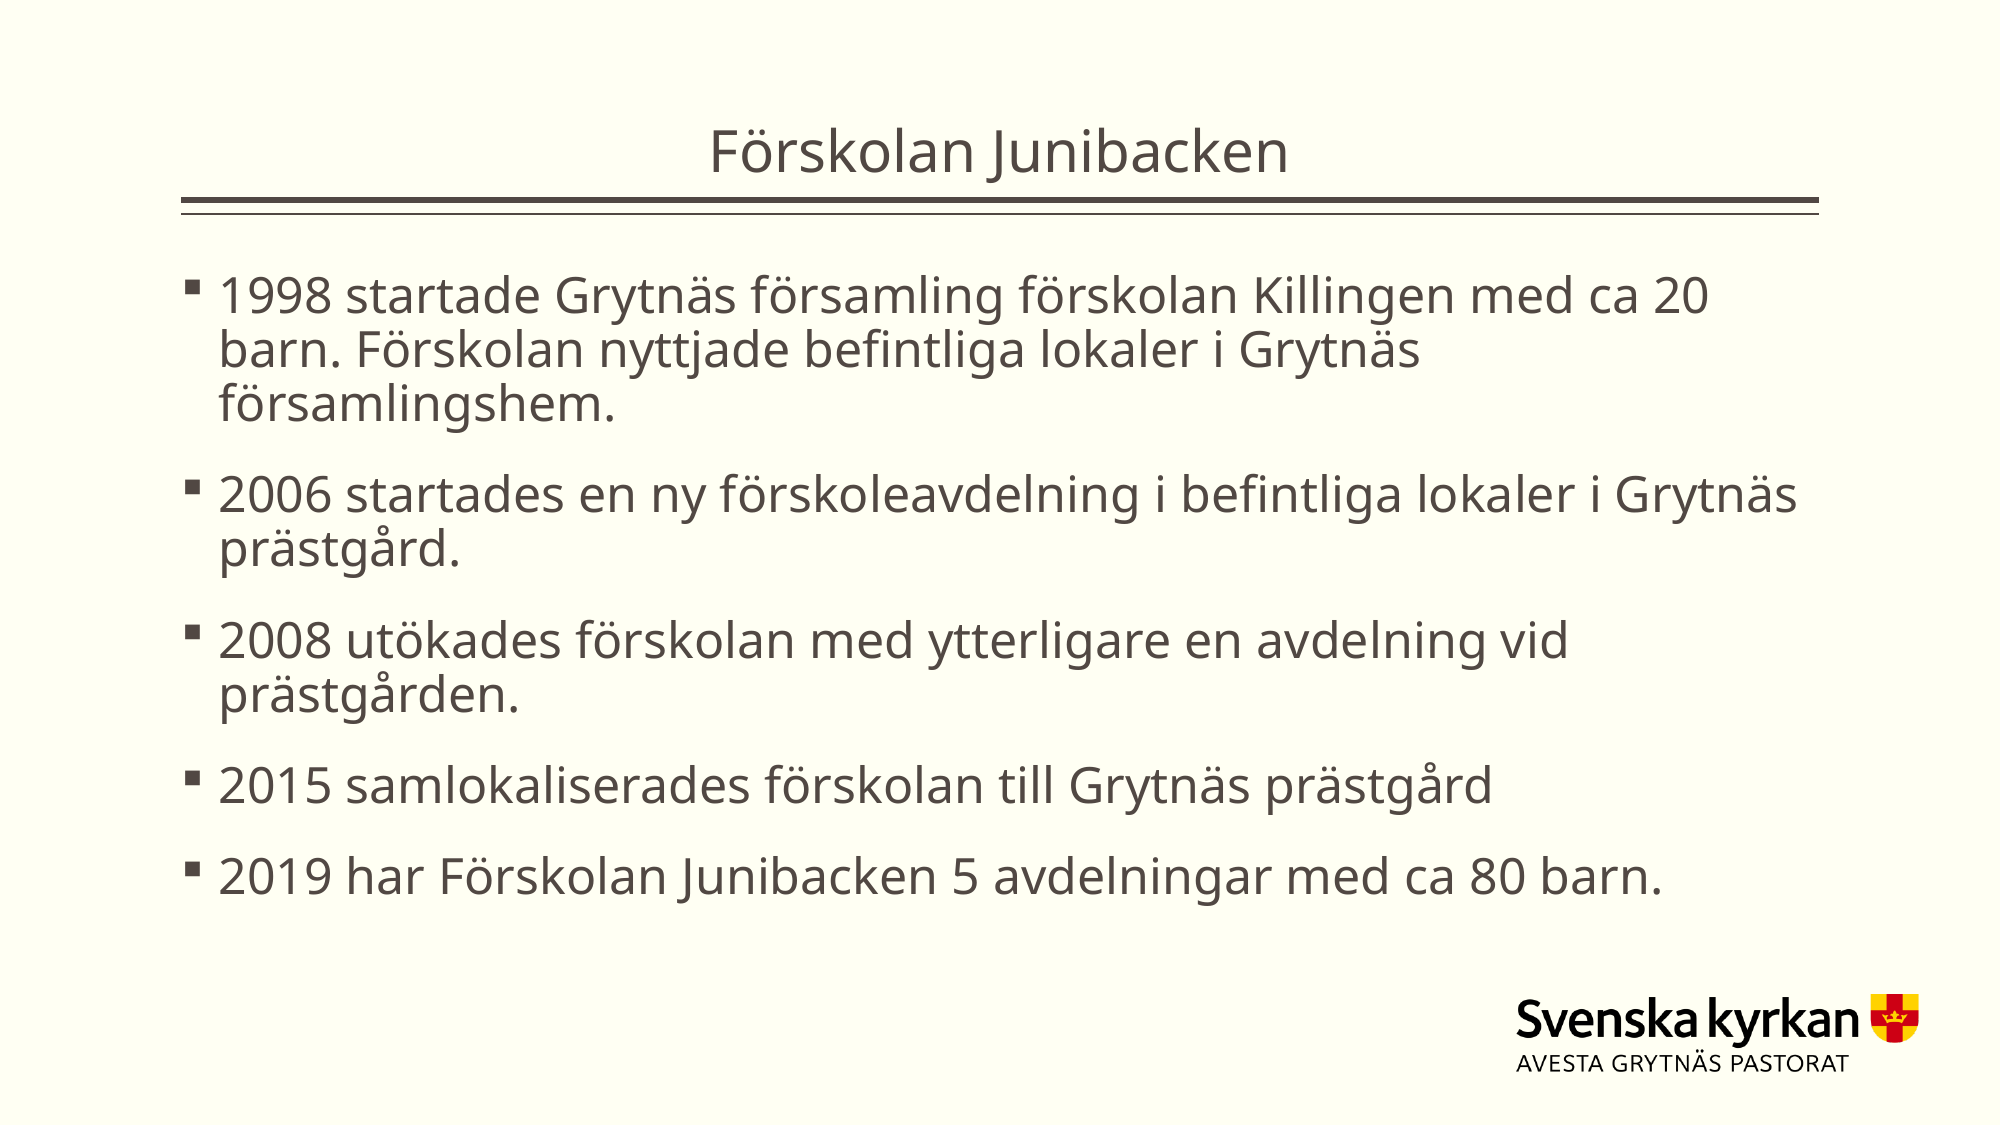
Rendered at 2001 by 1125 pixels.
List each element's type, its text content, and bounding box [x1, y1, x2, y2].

picture [1516, 994, 1919, 1072]
list 1998 startade Grytnäs församling förskolan Killingen med ca 20 barn. Förskolan nyttjade befintliga lokaler i Grytnäs församlingshem. 2006 startades en ny förskoleavdelning i befintliga lokaler i Grytnäs prästgård. 2008 utökades förskolan med ytterligare en avdelning vid prästgården. 2015 samlokaliserades förskolan till Grytnäs prästgård 2019 har Förskolan Junibacken 5 avdelningar med ca 80 barn. [181, 262, 1819, 1013]
title Förskolan Junibacken [181, 12, 1819, 193]
